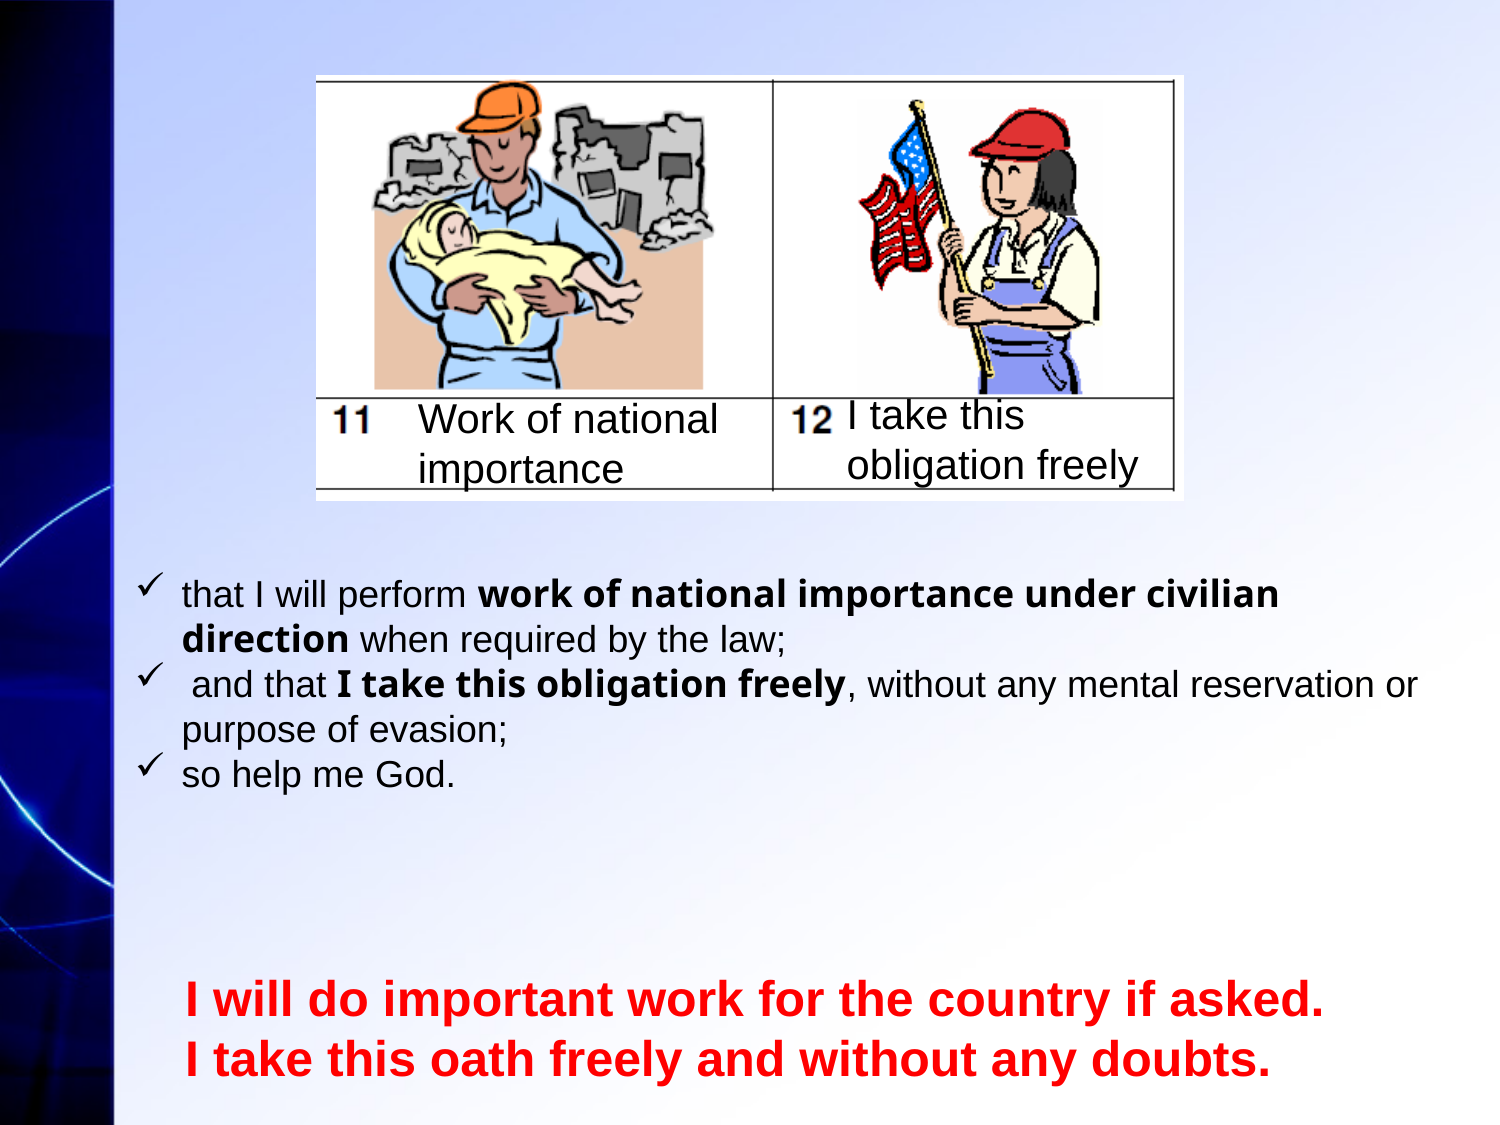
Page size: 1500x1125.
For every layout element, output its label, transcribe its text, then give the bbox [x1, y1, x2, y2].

picture [0, 0, 1500, 1125]
text_box I will do important work for the country if asked. I take this oath freely and without any doubts. [170, 958, 1494, 1094]
text_box that I will perform work of national importance under civilian direction when required by the law; and that I take this obligation freely, without any mental reservation or purpose of evasion; so help me God. [120, 562, 1444, 803]
